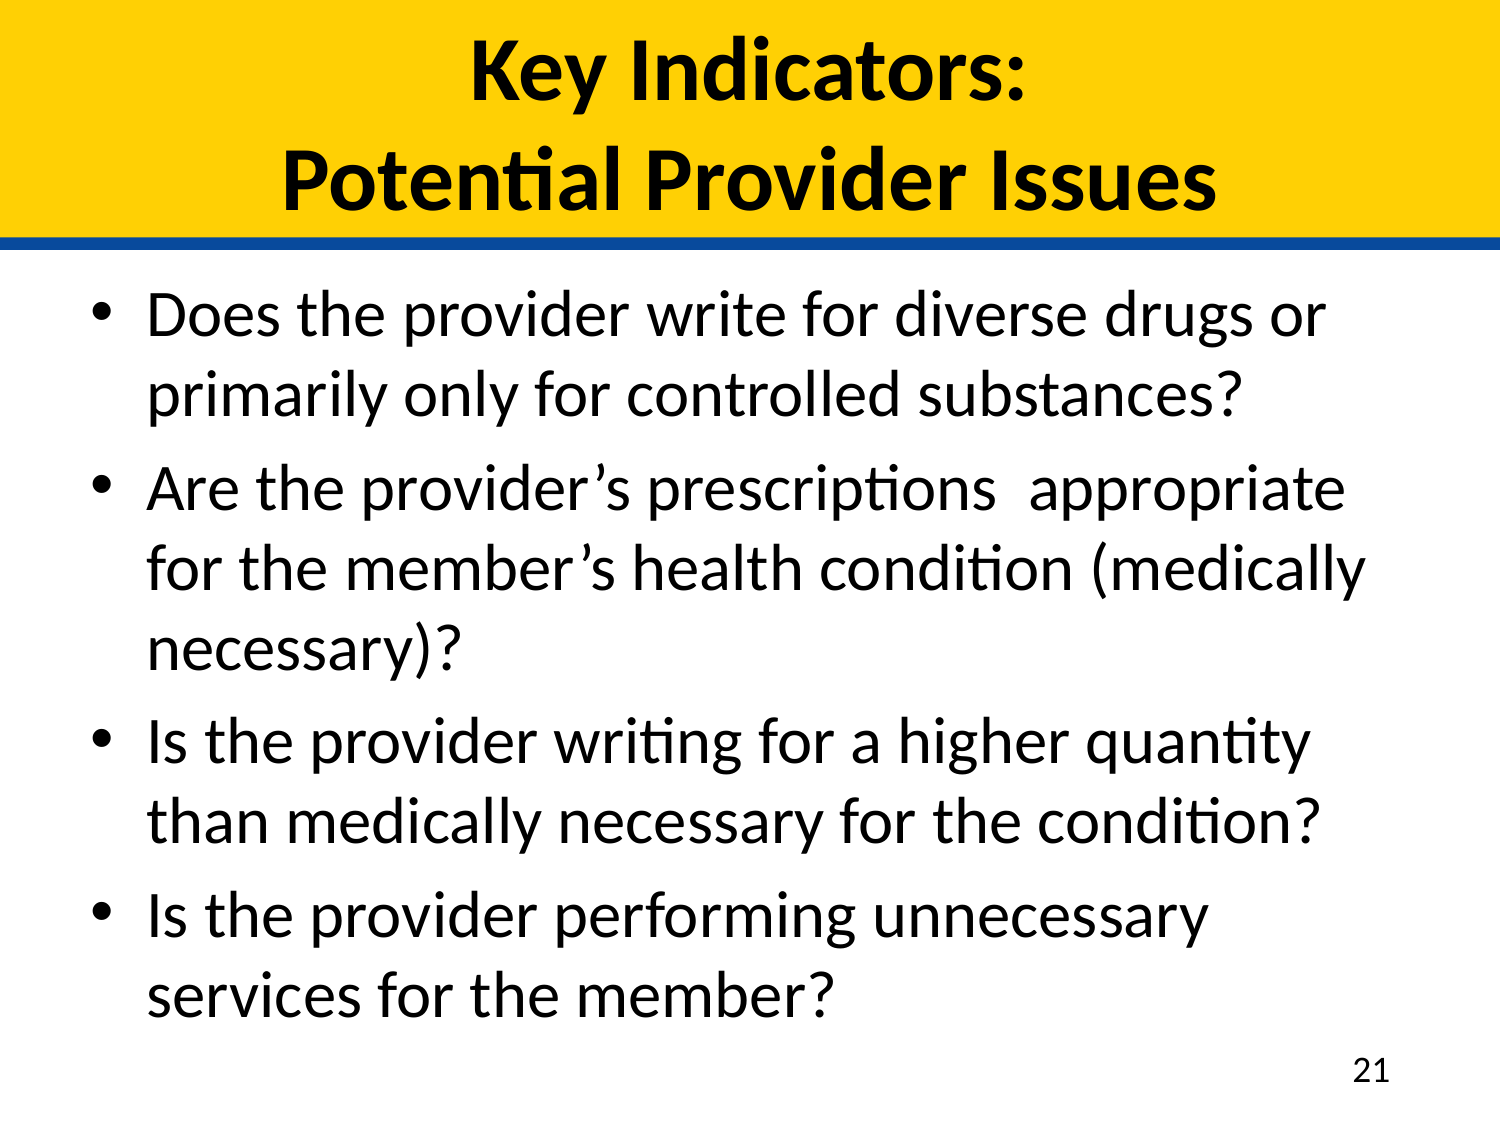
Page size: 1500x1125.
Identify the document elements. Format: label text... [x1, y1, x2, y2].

text_box 21 [1299, 1037, 1406, 1098]
list Does the provider write for diverse drugs or primarily only for controlled substances? Are the provider’s prescriptions appropriate for the member’s health condition (medically necessary)? Is the provider writing for a higher quantity than medically necessary for the condition? Is the provider performing unnecessary services for the member? [75, 262, 1425, 1088]
title Key Indicators: Potential Provider Issues [0, 0, 1500, 238]
